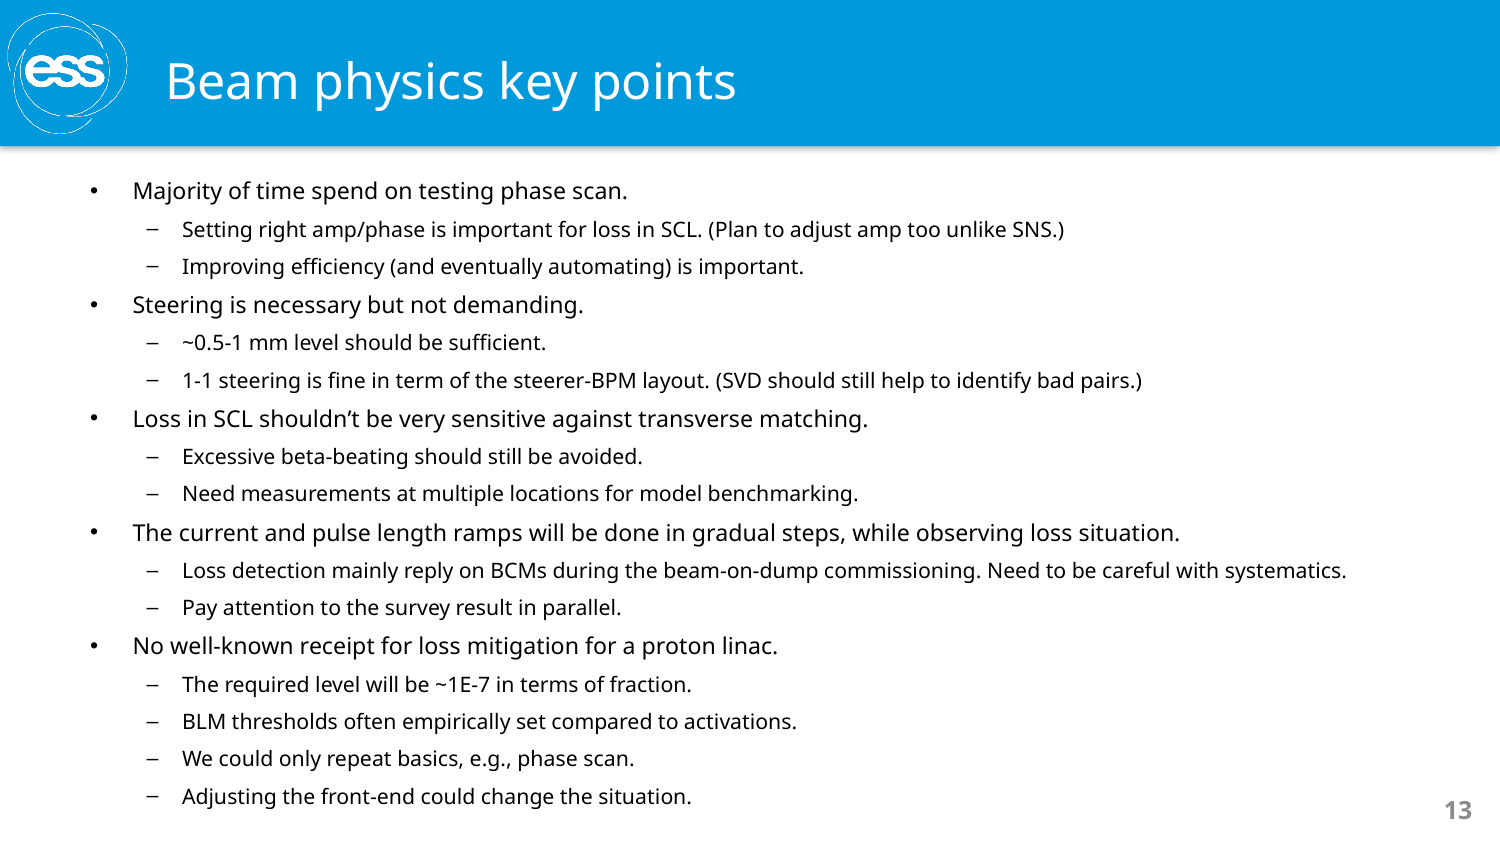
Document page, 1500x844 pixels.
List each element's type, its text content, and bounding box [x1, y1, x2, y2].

list Majority of time spend on testing phase scan. Setting right amp/phase is important for loss in SCL. (Plan to adjust amp too unlike SNS.) Improving efficiency (and eventually automating) is important. Steering is necessary but not demanding. ~0.5-1 mm level should be sufficient. 1-1 steering is fine in term of the steerer-BPM layout. (SVD should still help to identify bad pairs.) Loss in SCL shouldn’t be very sensitive against transverse matching. Excessive beta-beating should still be avoided. Need measurements at multiple locations for model benchmarking. The current and pulse length ramps will be done in gradual steps, while observing loss situation. Loss detection mainly reply on BCMs during the beam-on-dump commissioning. Need to be careful with systematics. Pay attention to the survey result in parallel. No well-known receipt for loss mitigation for a proton linac. The required level will be ~1E-7 in terms of fraction. BLM thresholds often empirically set compared to activations. We could only repeat basics, e.g., phase scan. Adjusting the front-end could change the situation. [75, 168, 1425, 820]
title Beam physics key points [150, 18, 1450, 141]
slide_number 13 [1137, 789, 1488, 835]
